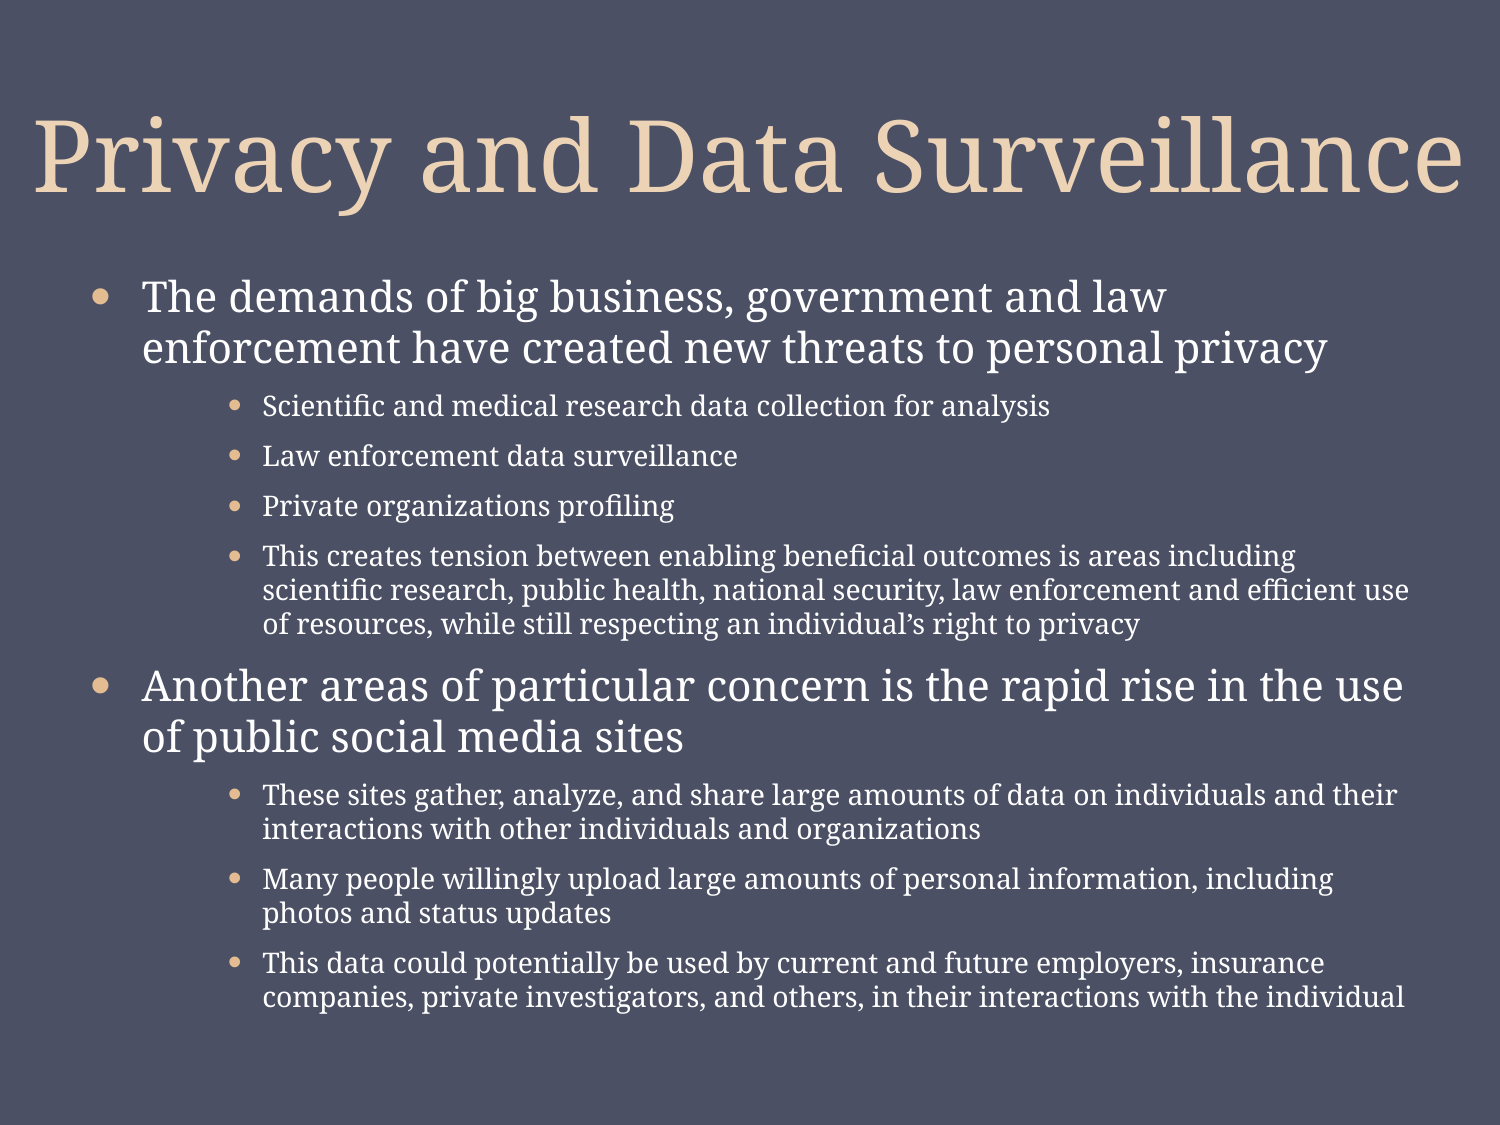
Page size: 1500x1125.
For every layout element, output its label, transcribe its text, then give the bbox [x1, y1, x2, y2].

title Privacy and Data Surveillance [0, 0, 1500, 220]
list The demands of big business, government and law enforcement have created new threats to personal privacy Scientific and medical research data collection for analysis Law enforcement data surveillance Private organizations profiling This creates tension between enabling beneficial outcomes is areas including scientific research, public health, national security, law enforcement and efficient use of resources, while still respecting an individual’s right to privacy Another areas of particular concern is the rapid rise in the use of public social media sites These sites gather, analyze, and share large amounts of data on individuals and their interactions with other individuals and organizations Many people willingly upload large amounts of personal information, including photos and status updates This data could potentially be used by current and future employers, insurance companies, private investigators, and others, in their interactions with the individual [75, 262, 1425, 1059]
